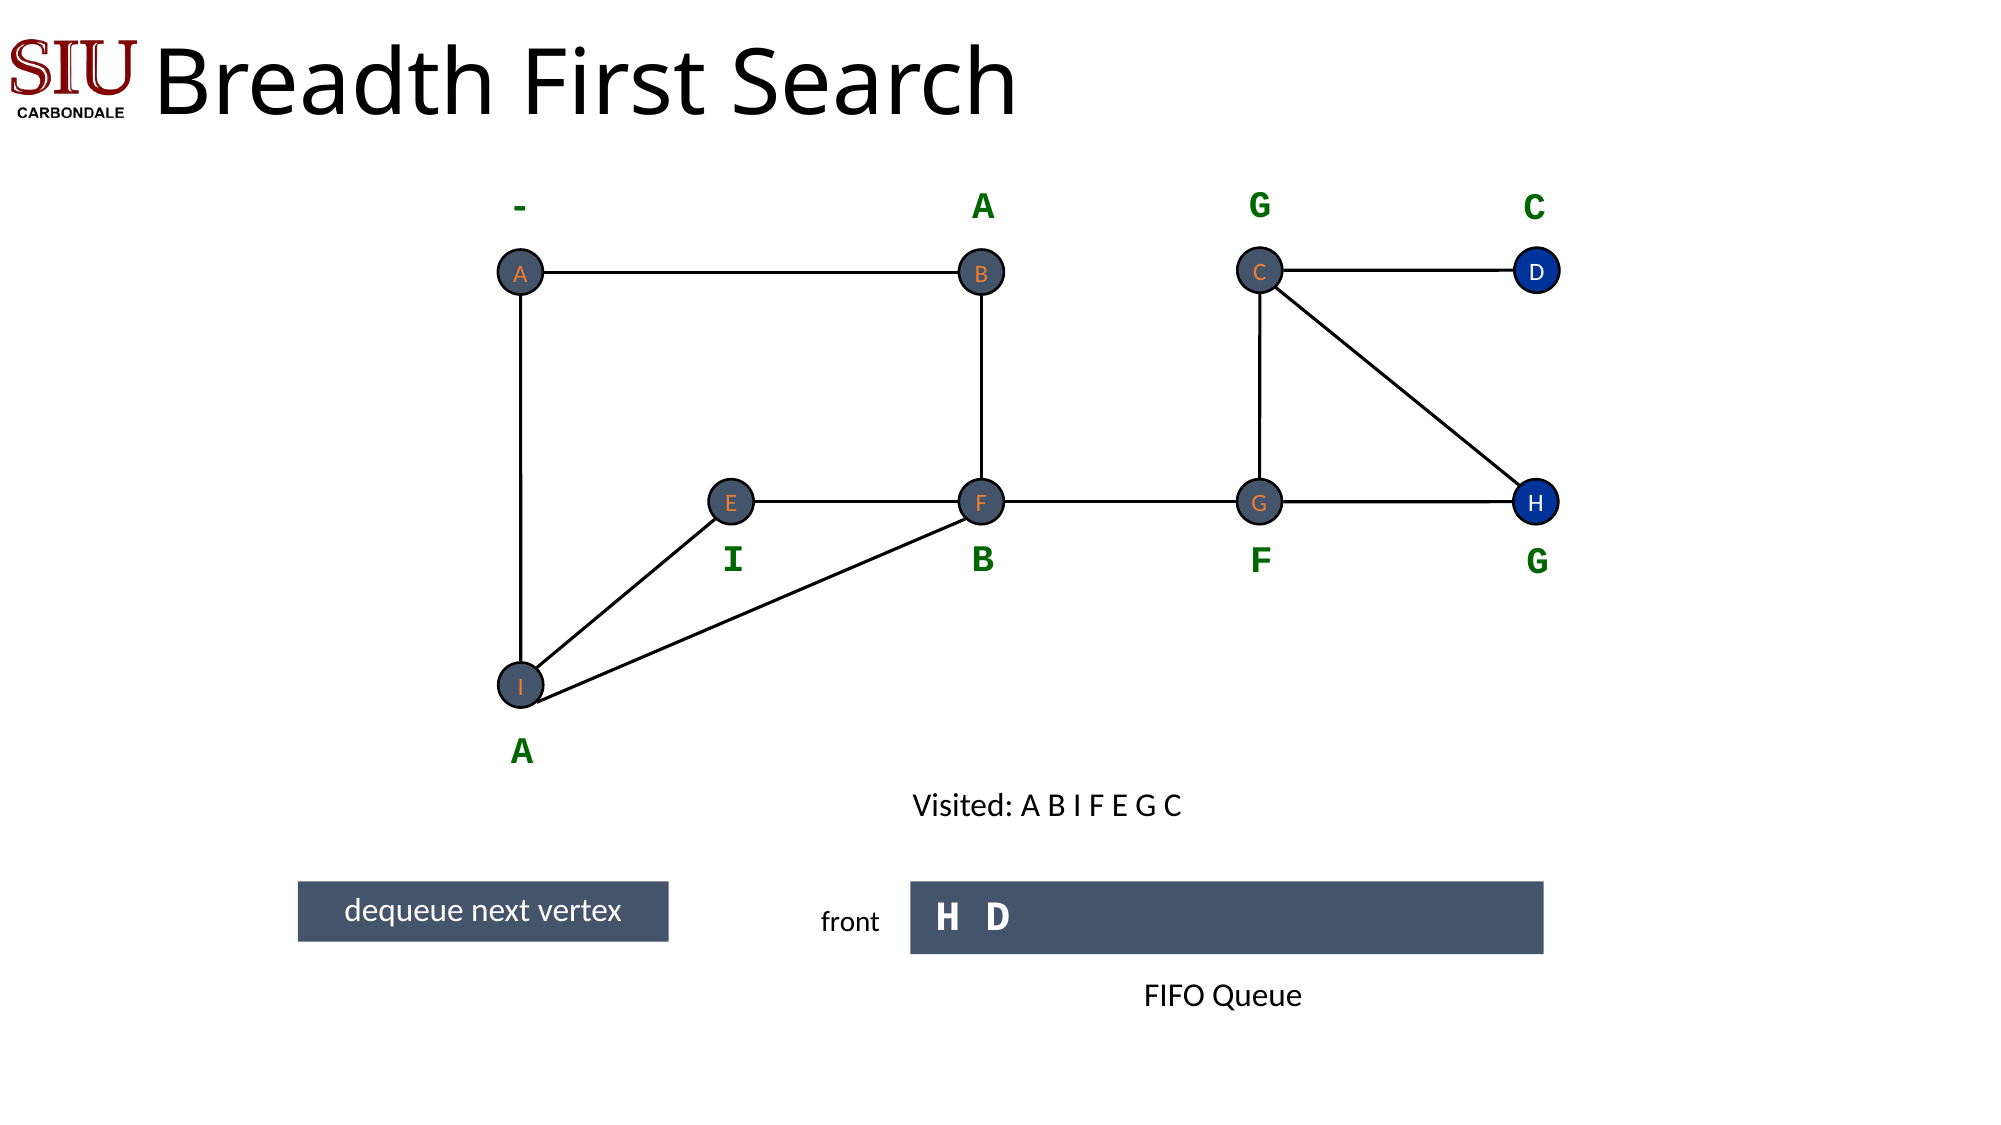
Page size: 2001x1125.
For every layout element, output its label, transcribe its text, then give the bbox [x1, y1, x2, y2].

text_box E [708, 479, 754, 518]
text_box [536, 518, 966, 703]
text_box F [1234, 527, 1291, 588]
text_box B [966, 526, 1013, 587]
text_box C [1508, 174, 1564, 235]
picture [11, 39, 137, 118]
title Breadth First Search [137, 23, 1863, 147]
text_box G [1236, 479, 1283, 525]
text_box A [956, 173, 1013, 234]
text_box H D [910, 881, 1544, 955]
text_box G [1233, 172, 1290, 233]
text_box - [493, 173, 550, 234]
text_box dequeue next vertex [297, 881, 669, 942]
text_box A [497, 249, 543, 295]
text_box Visited: A B I F E G C [897, 775, 1544, 831]
text_box F [958, 479, 1004, 525]
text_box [1275, 287, 1520, 485]
text_box C [1237, 247, 1283, 293]
text_box FIFO Queue [910, 965, 1537, 1021]
text_box I [498, 662, 536, 708]
text_box front [789, 894, 912, 945]
text_box G [1511, 528, 1568, 589]
text_box D [1514, 247, 1560, 293]
text_box B [958, 249, 1004, 295]
text_box A [495, 718, 552, 779]
text_box H [1513, 479, 1559, 525]
